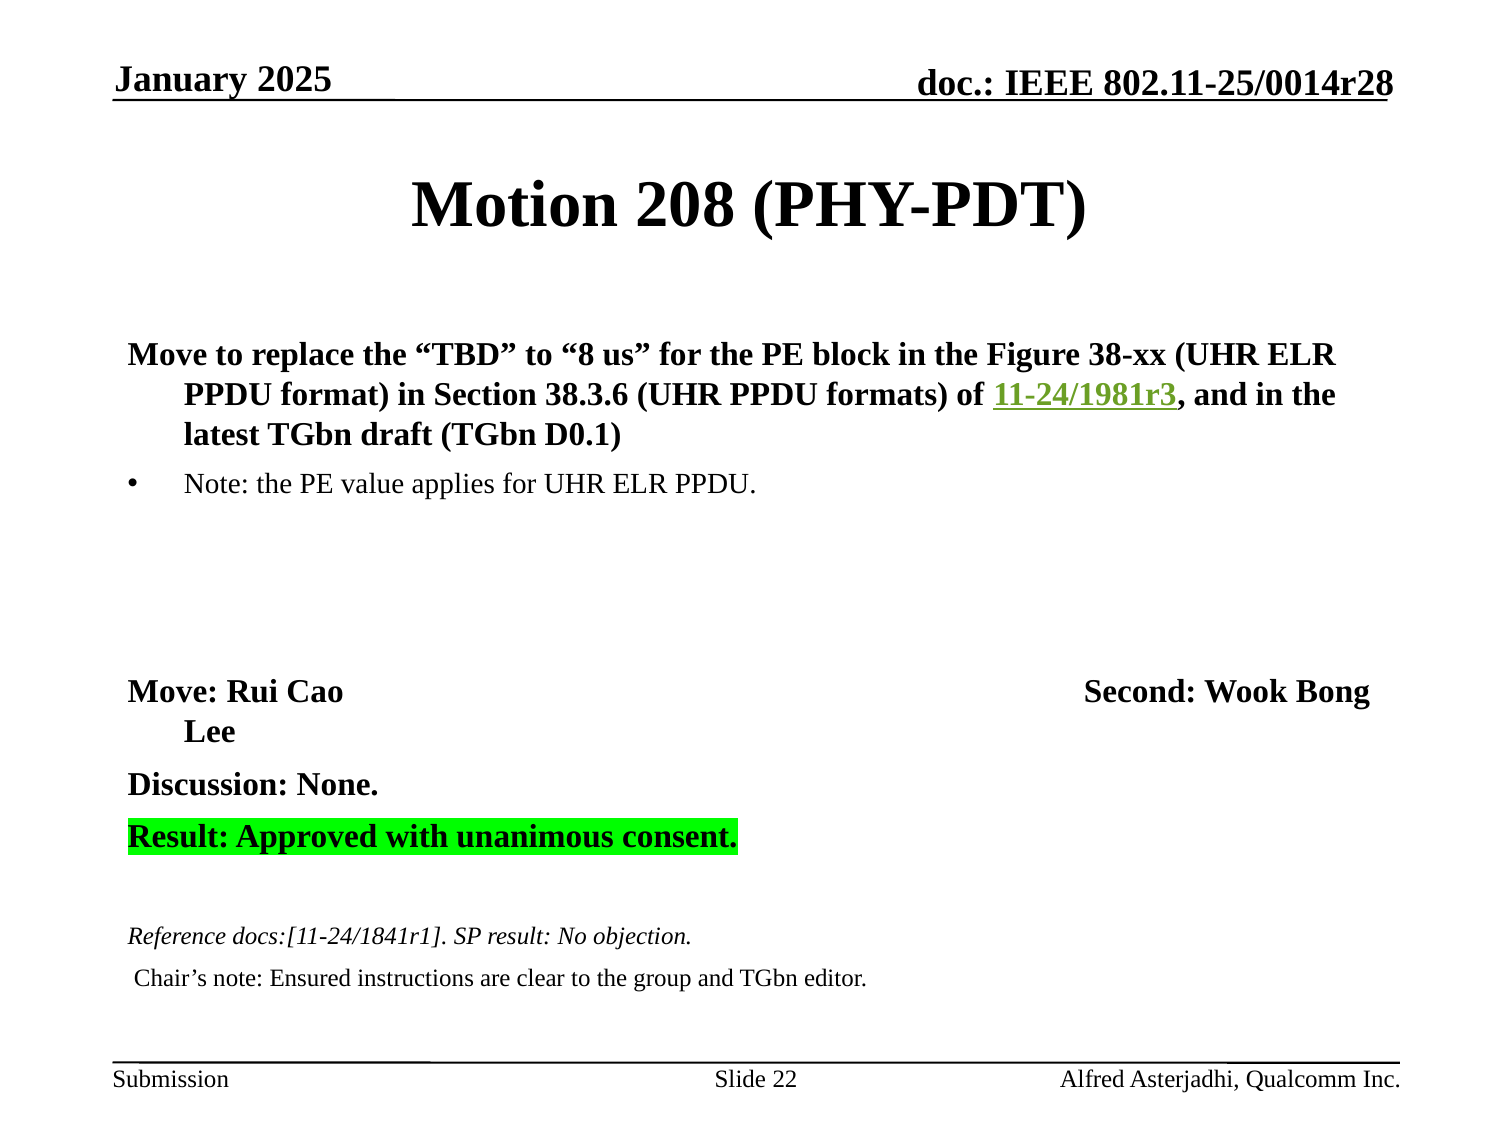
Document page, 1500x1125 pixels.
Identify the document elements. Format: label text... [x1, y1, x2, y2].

slide_number Slide 22 [712, 1061, 800, 1123]
title Motion 208 (PHY-PDT) [112, 112, 1388, 288]
list Move to replace the “TBD” to “8 us” for the PE block in the Figure 38-xx (UHR ELR PPDU format) in Section 38.3.6 (UHR PPDU formats) of 11-24/1981r3, and in the latest TGbn draft (TGbn D0.1) Note: the PE value applies for UHR ELR PPDU. Move: Rui Cao Second: Wook Bong Lee Discussion: None. Result: Approved with unanimous consent. Reference docs:[11-24/1841r1]. SP result: No objection. Chair’s note: Ensured instructions are clear to the group and TGbn editor. [112, 324, 1388, 1000]
footer Alfred Asterjadhi, Qualcomm Inc. [878, 1061, 1402, 1093]
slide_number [114, 54, 423, 100]
